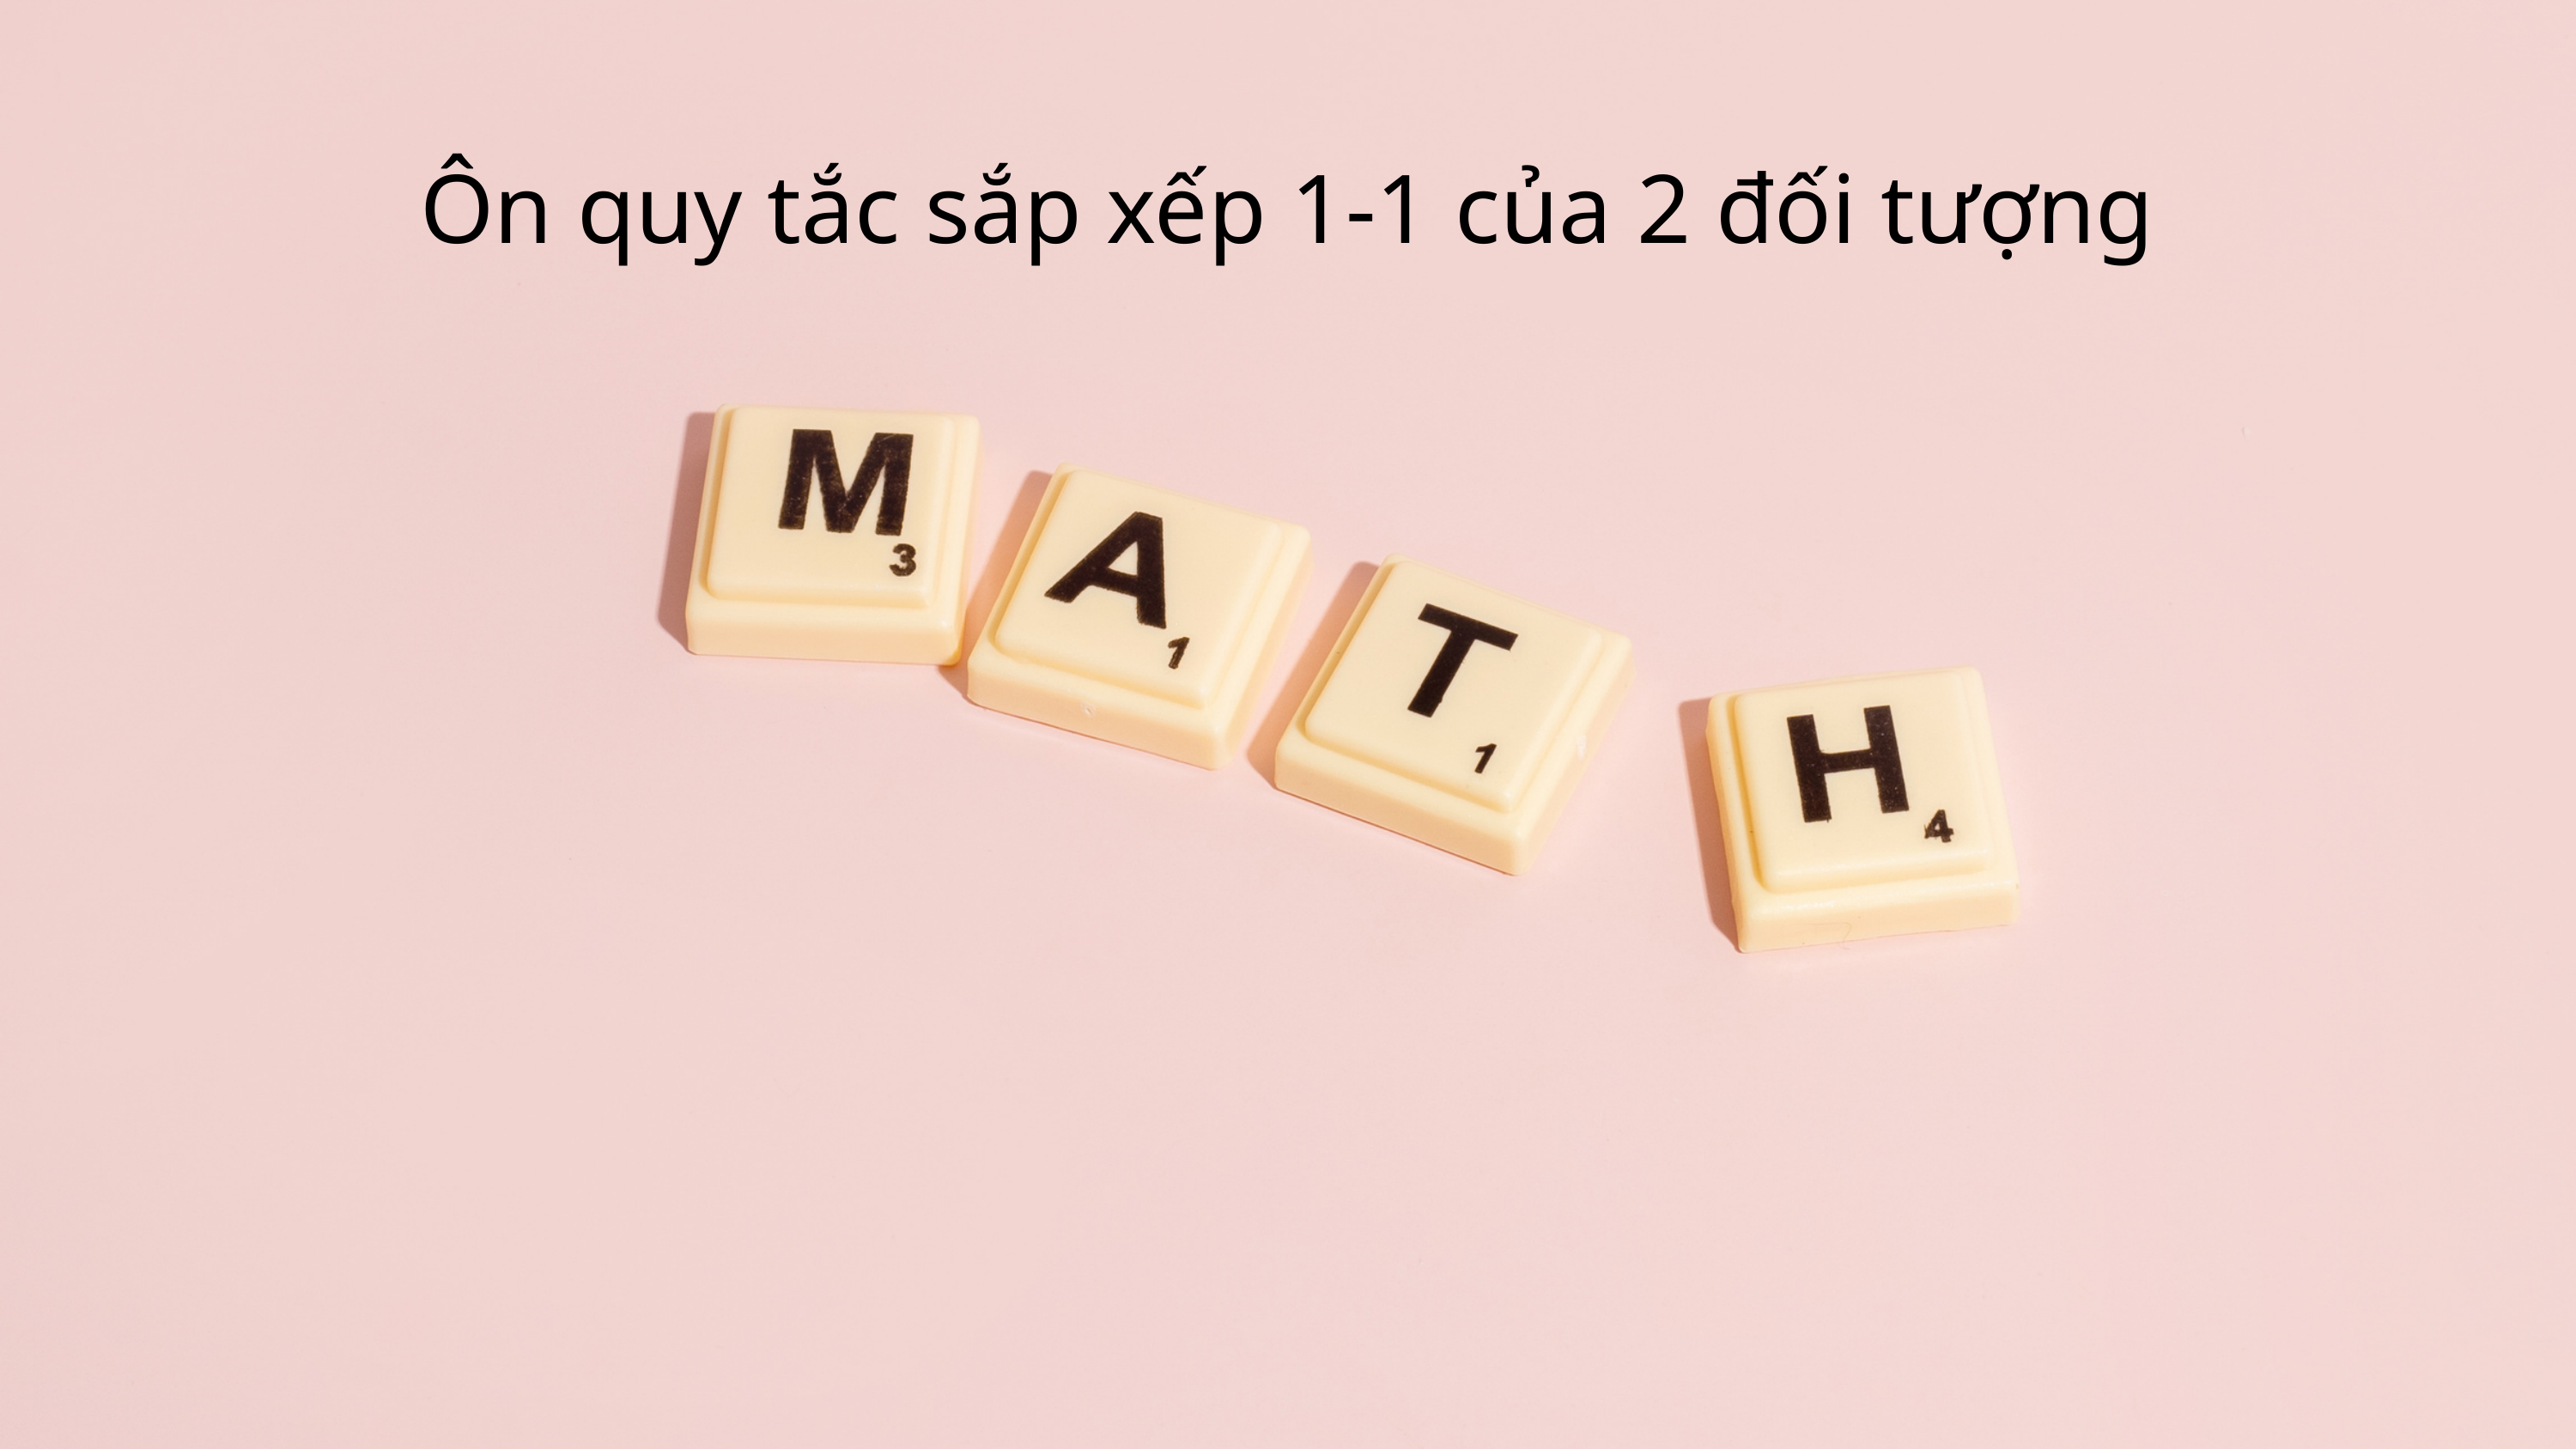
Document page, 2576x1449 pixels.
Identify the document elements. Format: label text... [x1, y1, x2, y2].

text_box [0, 0, 2576, 1449]
text_box Ôn quy tắc sắp xếp 1-1 của 2 đối tượng [388, 130, 2188, 264]
